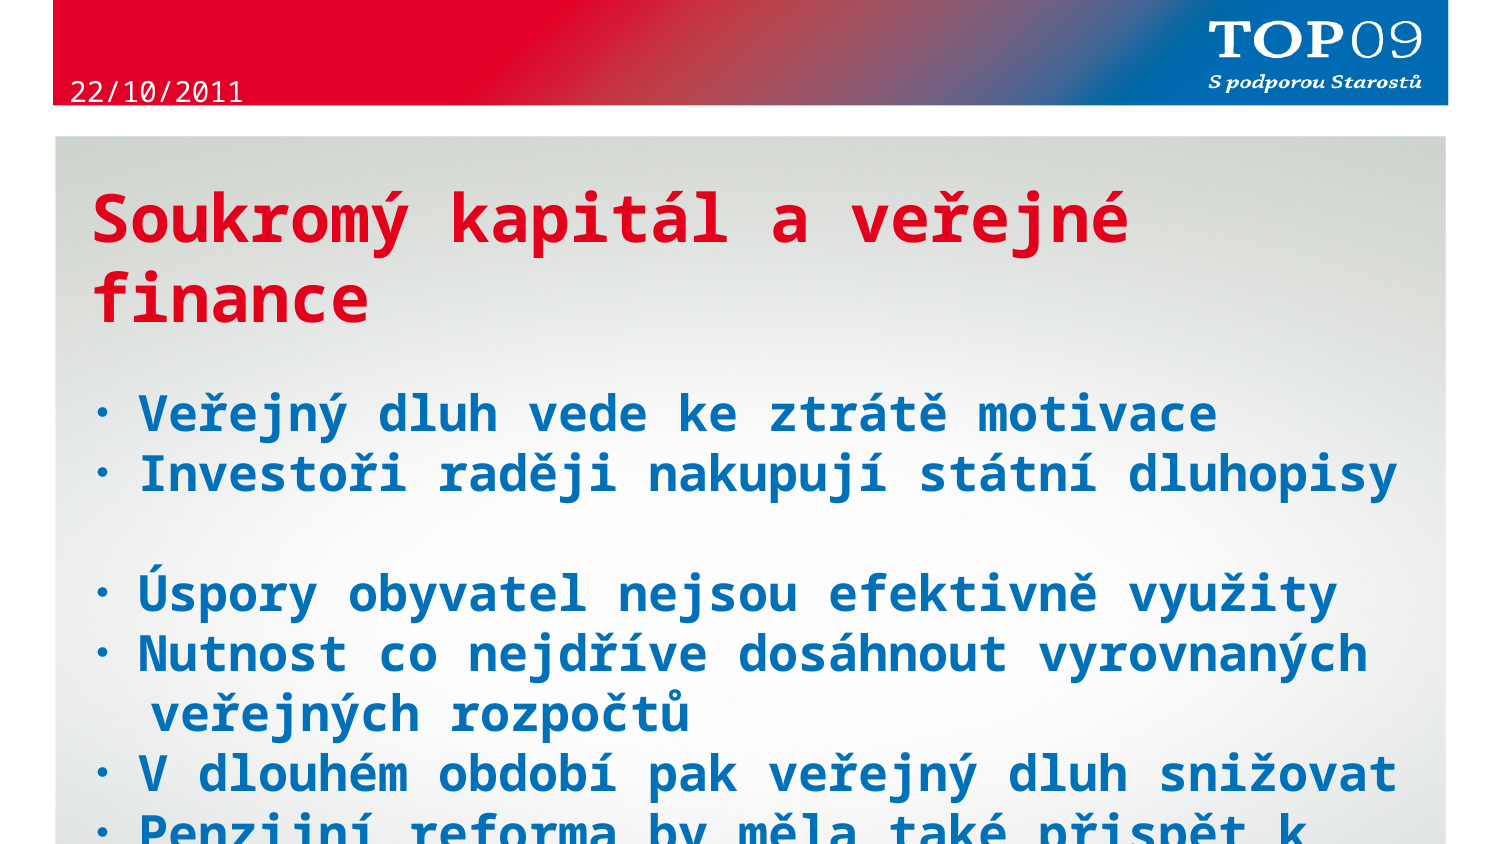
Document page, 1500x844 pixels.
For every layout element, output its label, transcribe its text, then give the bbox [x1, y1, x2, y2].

text_box 22/10/2011 [54, 65, 530, 116]
title Soukromý kapitál a veřejné finance ･ Veřejný dluh vede ke ztrátě motivace ･ Investoři raději nakupují státní dluhopisy ･ Úspory obyvatel nejsou efektivně využity ･ Nutnost co nejdříve dosáhnout vyrovnaných veřejných rozpočtů ･ V dlouhém období pak veřejný dluh snižovat ･ Penzijní reforma by měla také přispět k prorůstovým investicím [74, 168, 1426, 807]
picture [0, 0, 1500, 844]
